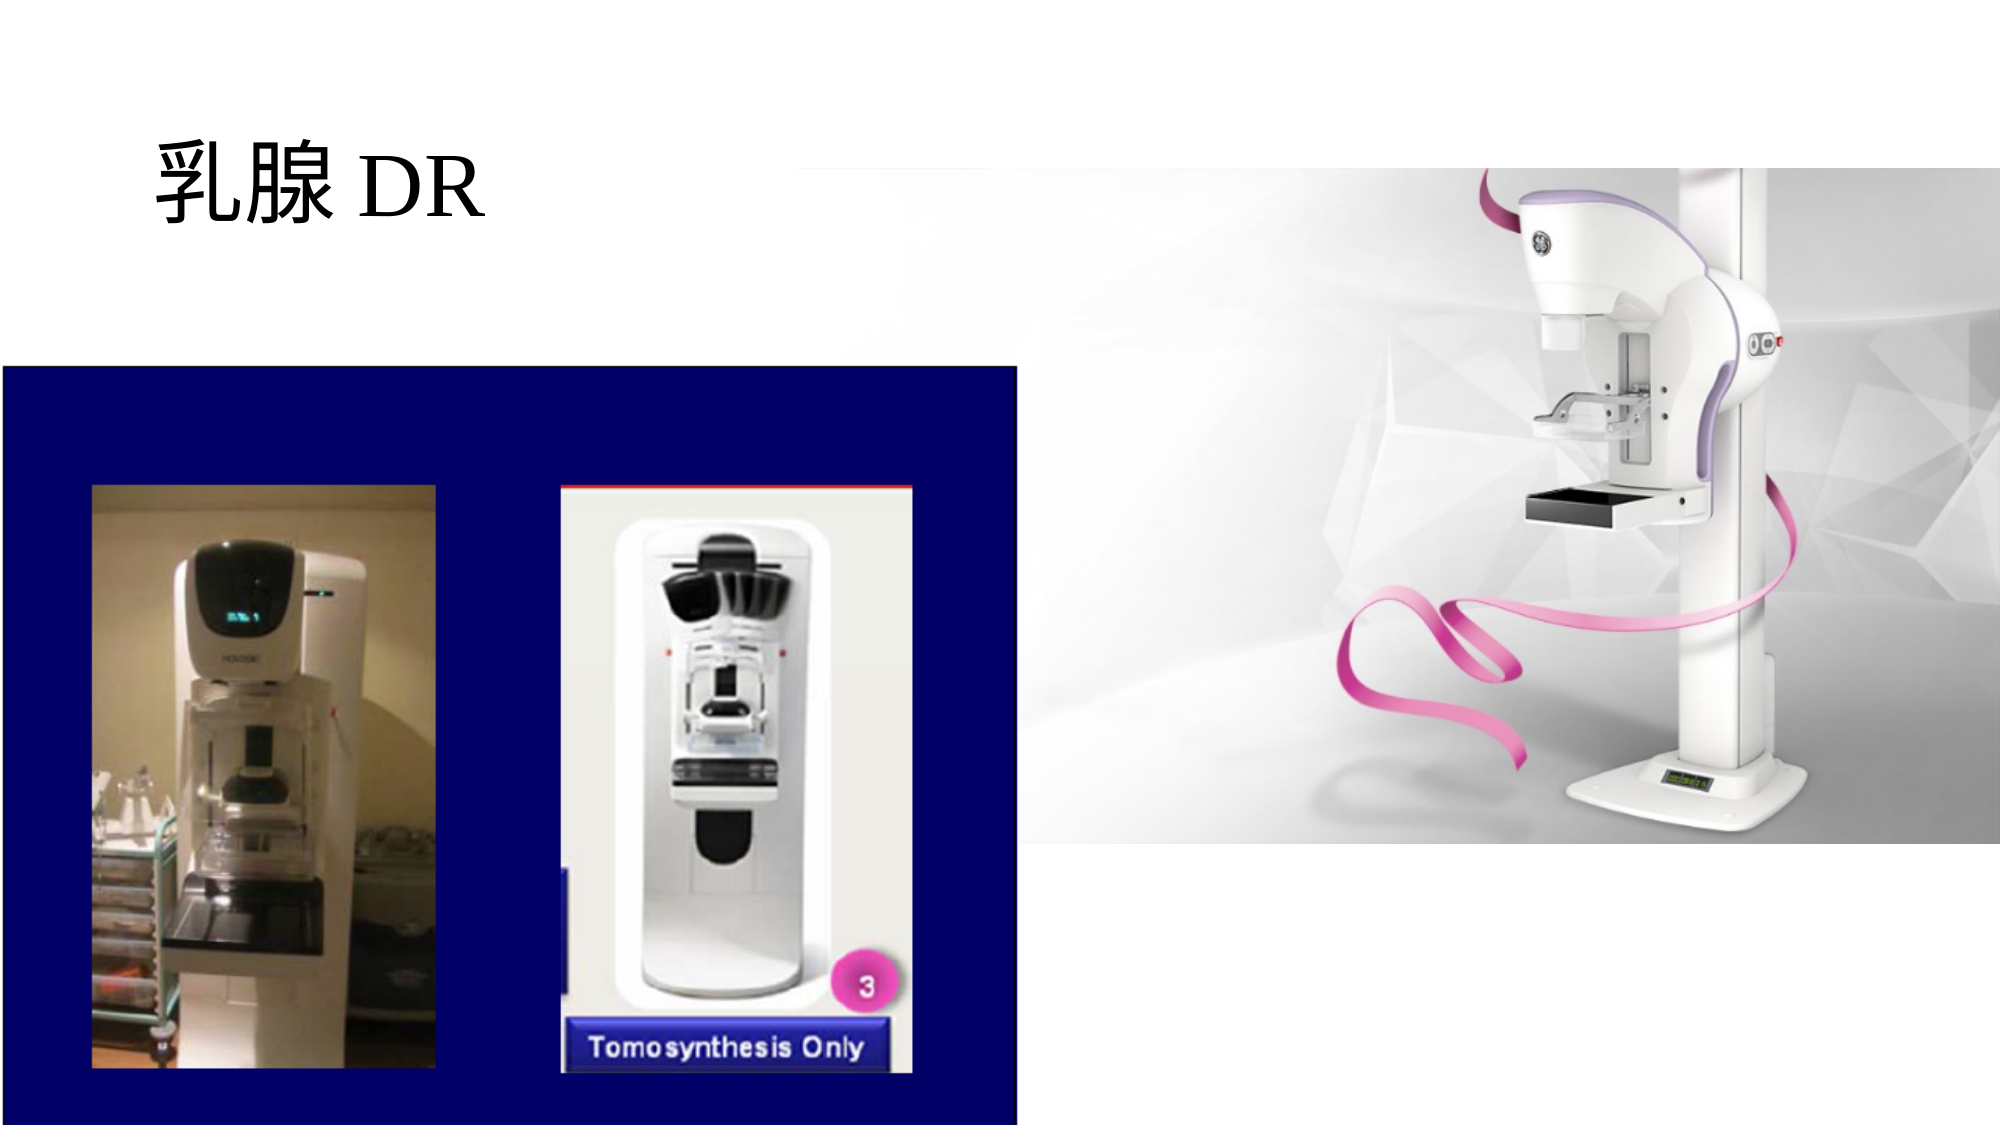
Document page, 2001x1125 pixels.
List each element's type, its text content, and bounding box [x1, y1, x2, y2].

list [649, 168, 2000, 844]
picture [0, 360, 1019, 1125]
title 乳腺DR [137, 59, 1863, 278]
